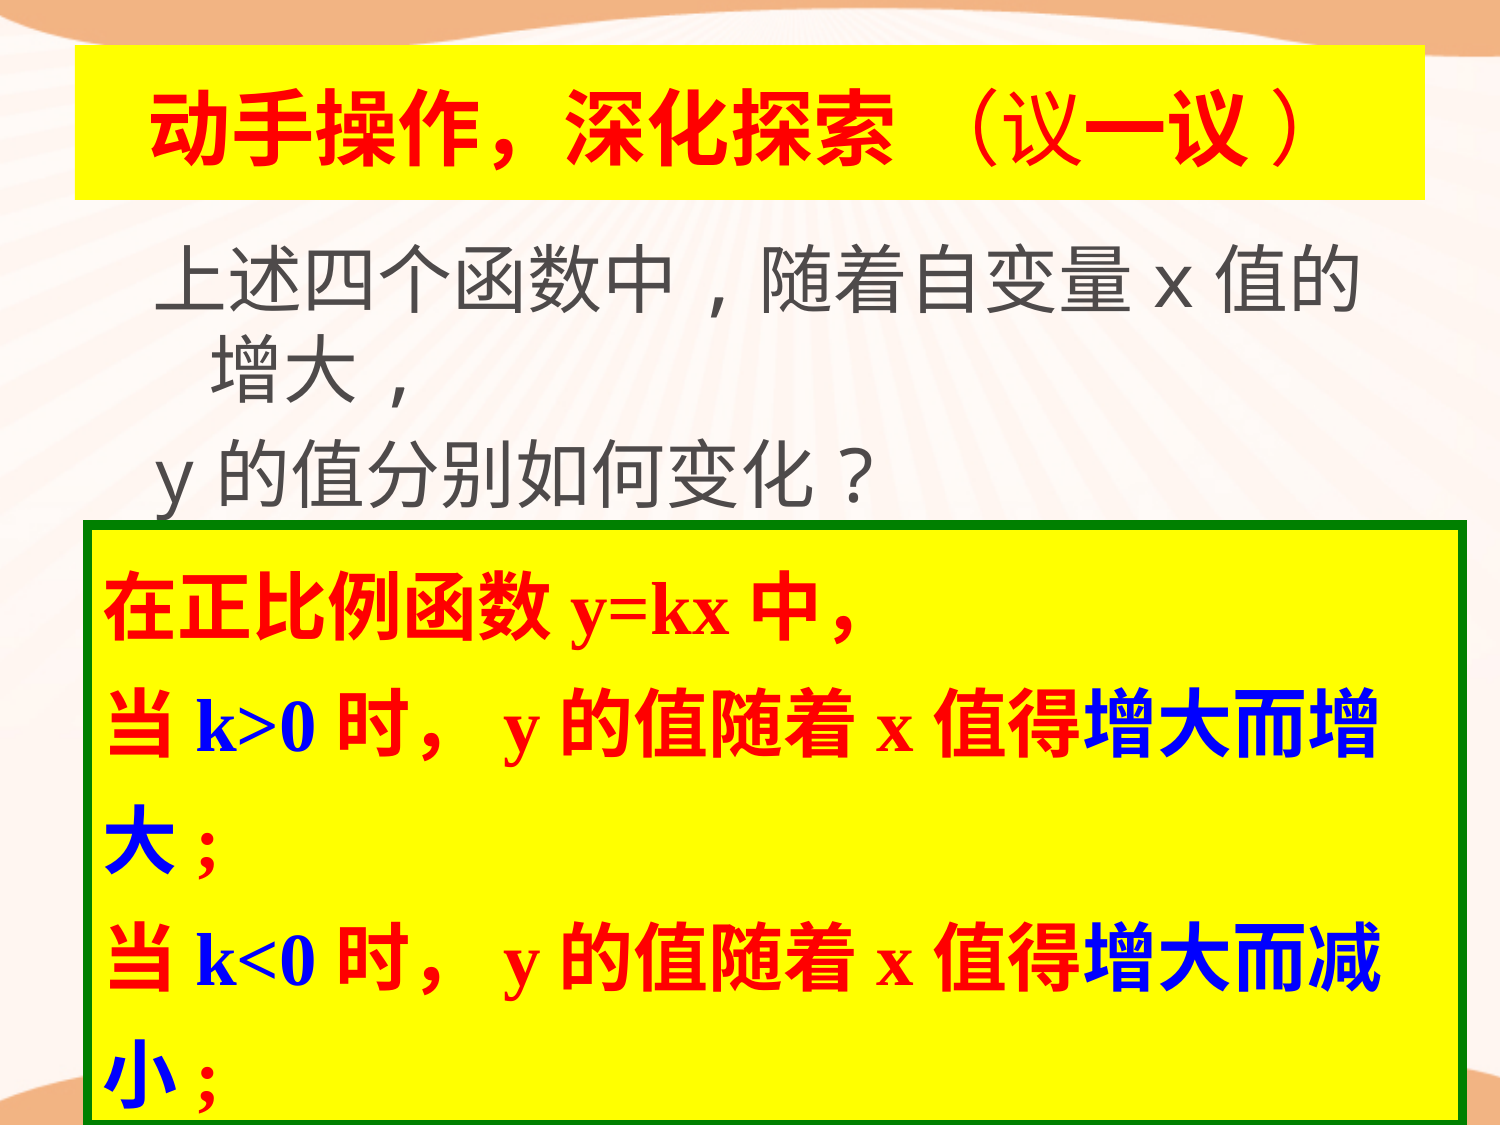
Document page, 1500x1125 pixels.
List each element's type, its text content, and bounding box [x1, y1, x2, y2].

picture [0, 0, 1500, 1125]
text_box 在正比例函数y=kx中， 当k>0时，y的值随着x值得增大而增大; 当k<0时，y的值随着x值得增大而减小; [87, 525, 1463, 1125]
text_box 上述四个函数中,随着自变量x值的增大, y的值分别如何变化? [137, 224, 1450, 438]
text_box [667, 609, 723, 764]
text_box 动手操作，深化探索 （议一议 ） [74, 45, 1425, 200]
